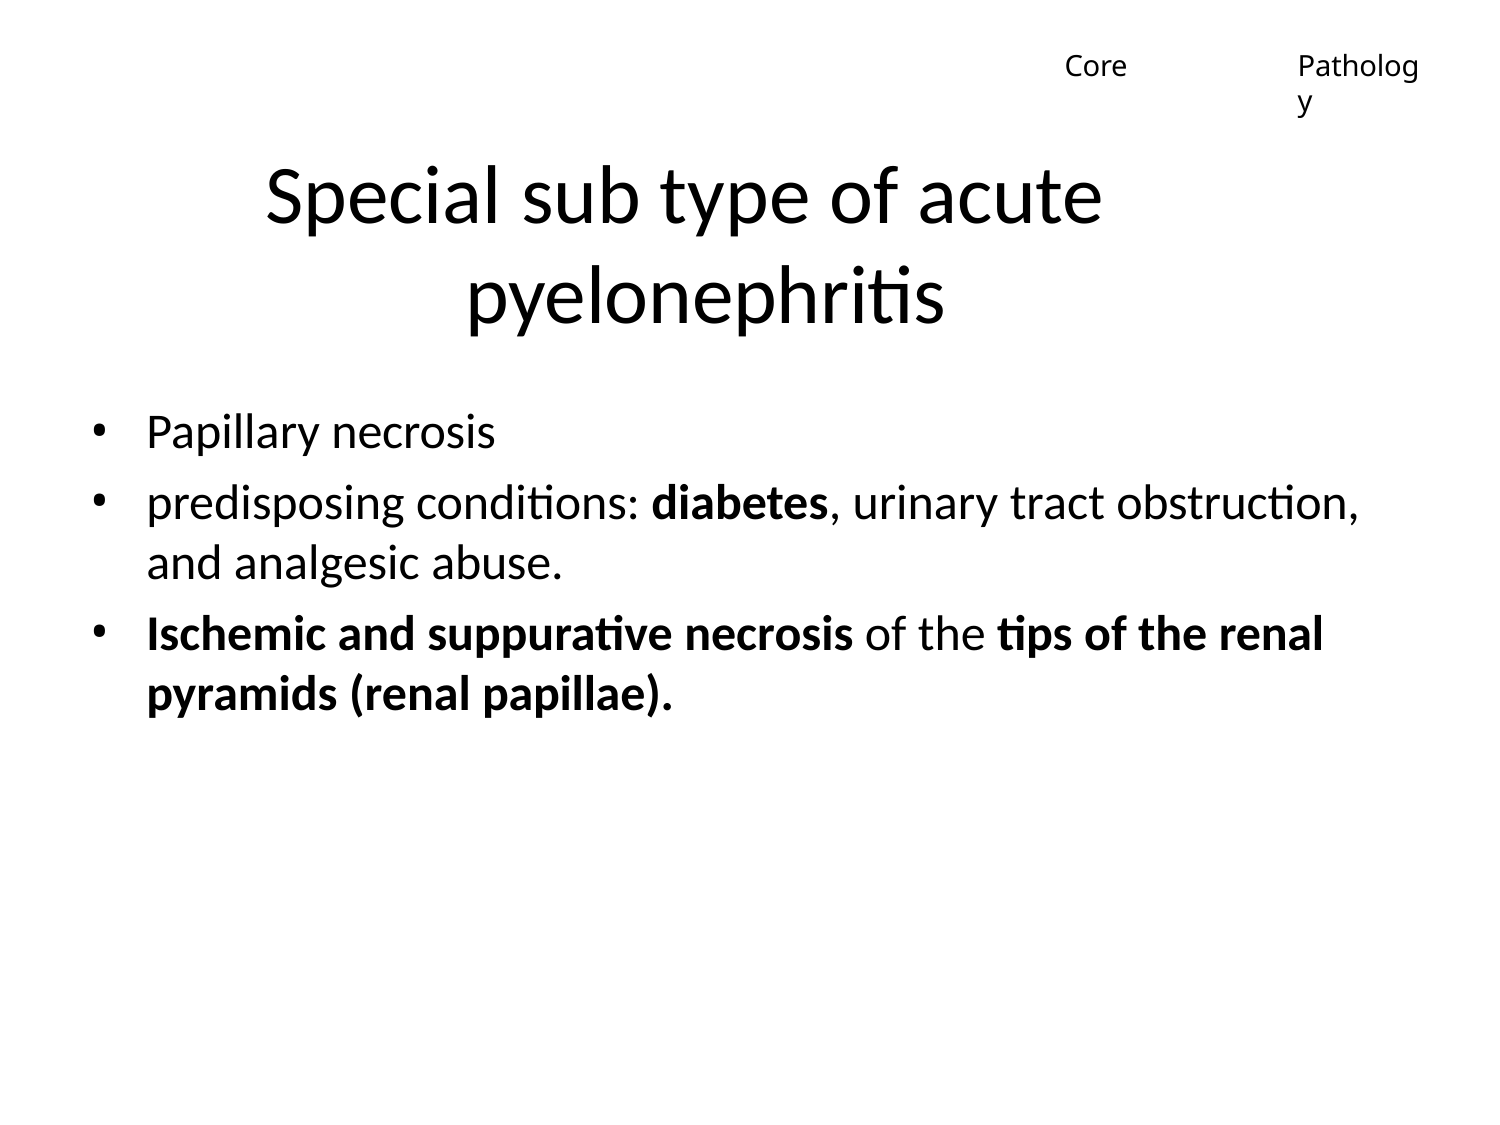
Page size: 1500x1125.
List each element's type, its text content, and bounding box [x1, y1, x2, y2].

text_box Pathology [1295, 45, 1430, 118]
title Special sub type of acute pyelonephritis [263, 137, 1236, 340]
text_box Papillary necrosis predisposing conditions: diabetes, urinary tract obstruction, and analgesic abuse. Ischemic and suppurative necrosis of the tips of the renal pyramids (renal papillae). [87, 386, 1370, 720]
text_box Core [1062, 45, 1130, 83]
